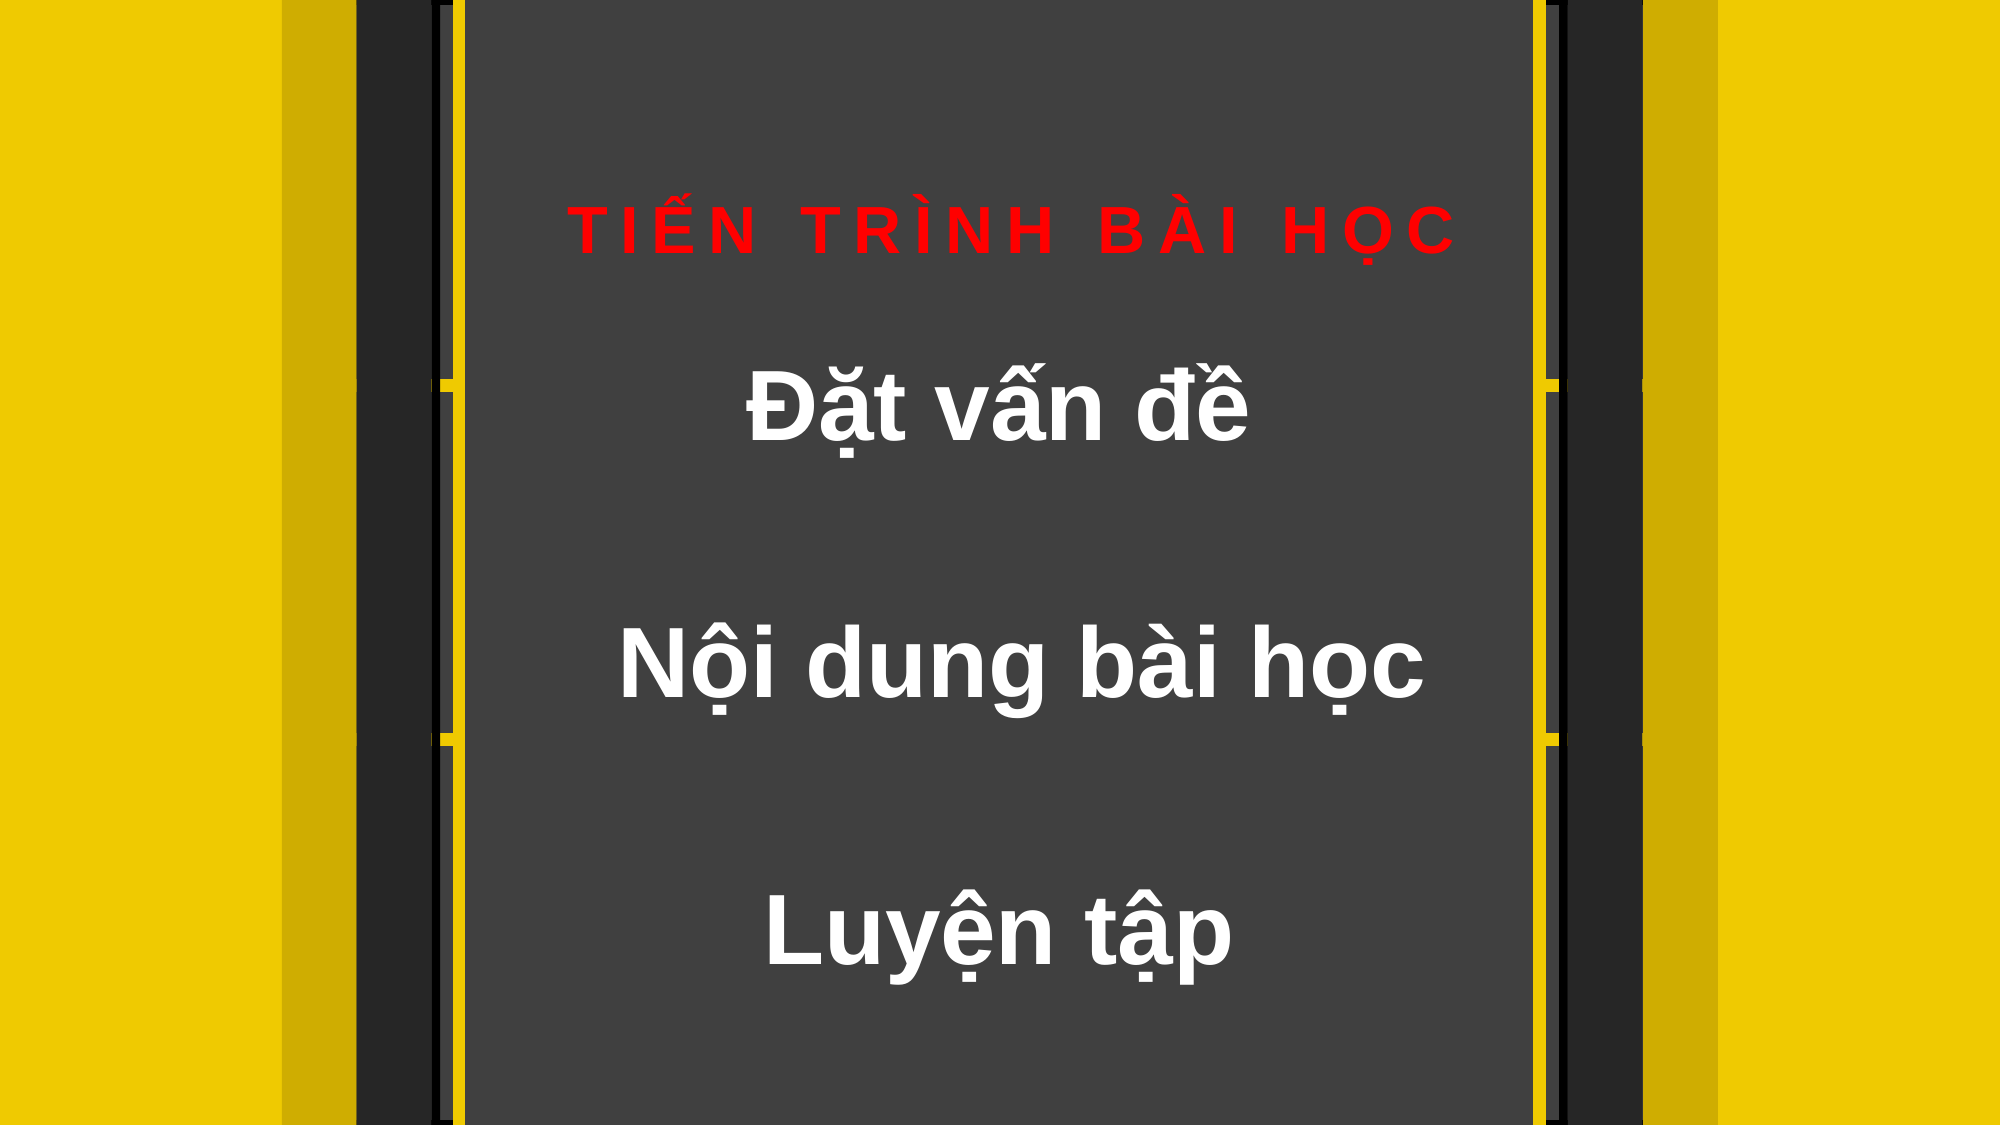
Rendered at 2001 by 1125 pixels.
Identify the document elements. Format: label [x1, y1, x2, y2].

text_box [0, 0, 2000, 1125]
